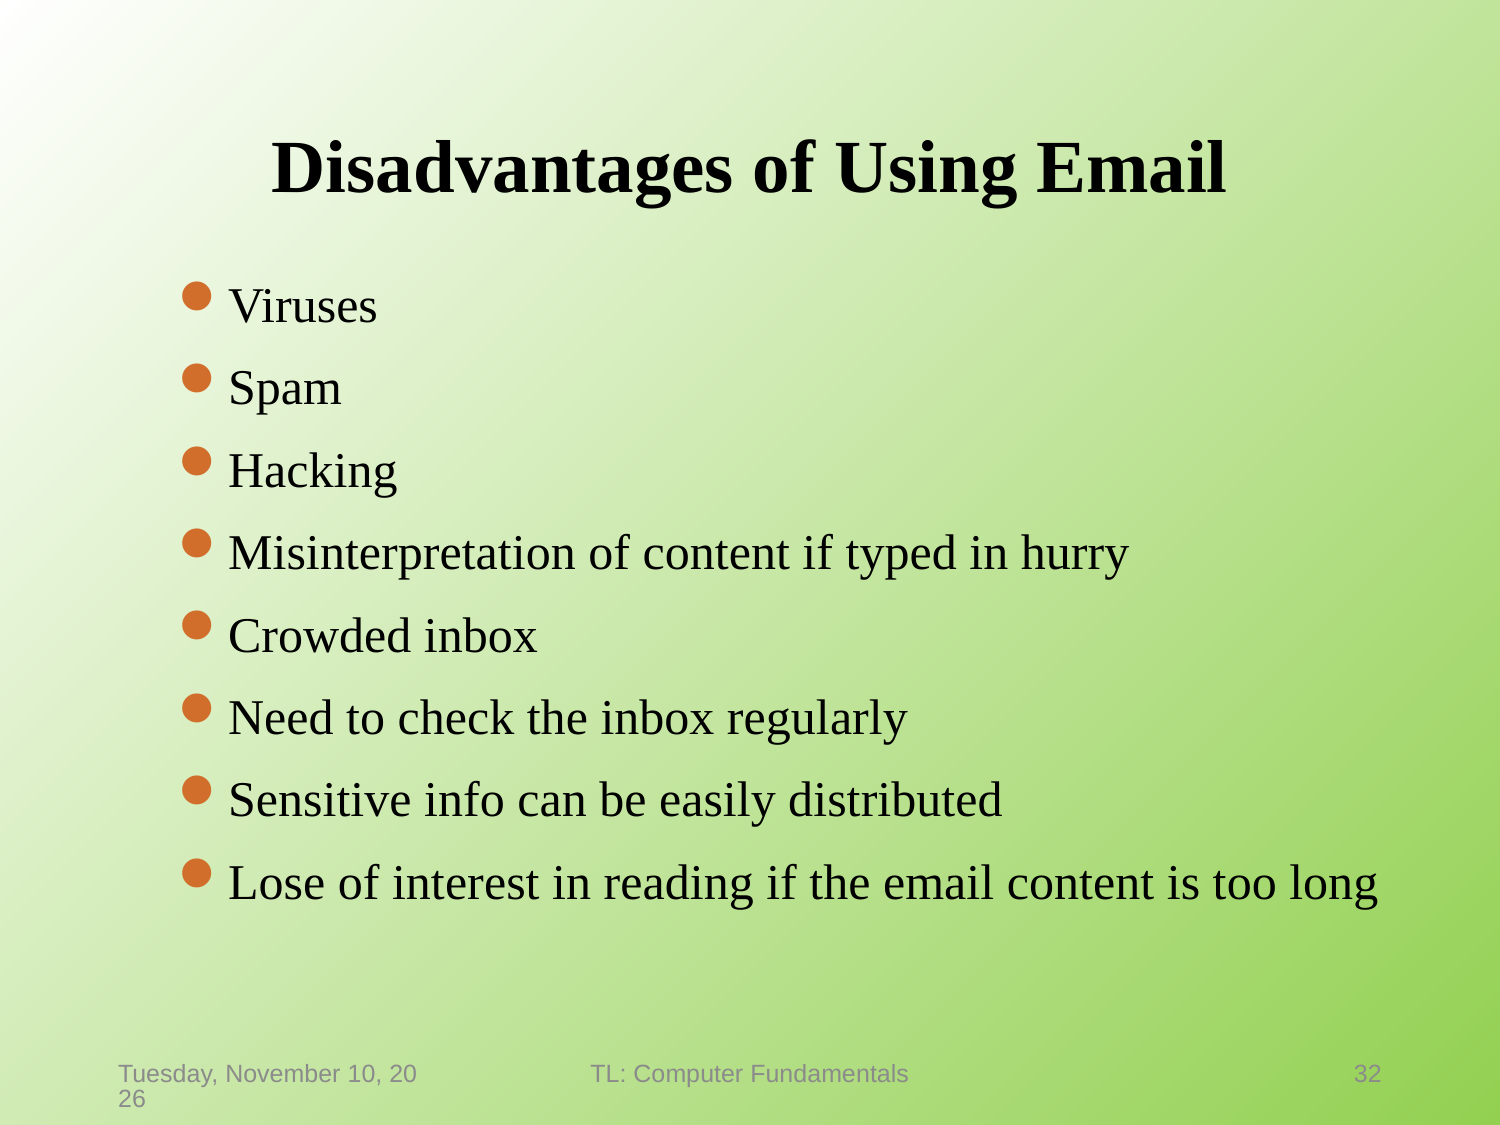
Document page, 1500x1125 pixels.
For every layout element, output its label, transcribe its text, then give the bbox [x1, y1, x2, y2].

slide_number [103, 1042, 441, 1103]
title Disadvantages of Using Email [103, 59, 1397, 253]
slide_number 32 [1059, 1042, 1397, 1103]
footer TL: Computer Fundamentals [496, 1042, 1004, 1103]
list Viruses Spam Hacking Misinterpretation of content if typed in hurry Crowded inbox Need to check the inbox regularly Sensitive info can be easily distributed Lose of interest in reading if the email content is too long [103, 253, 1397, 1014]
